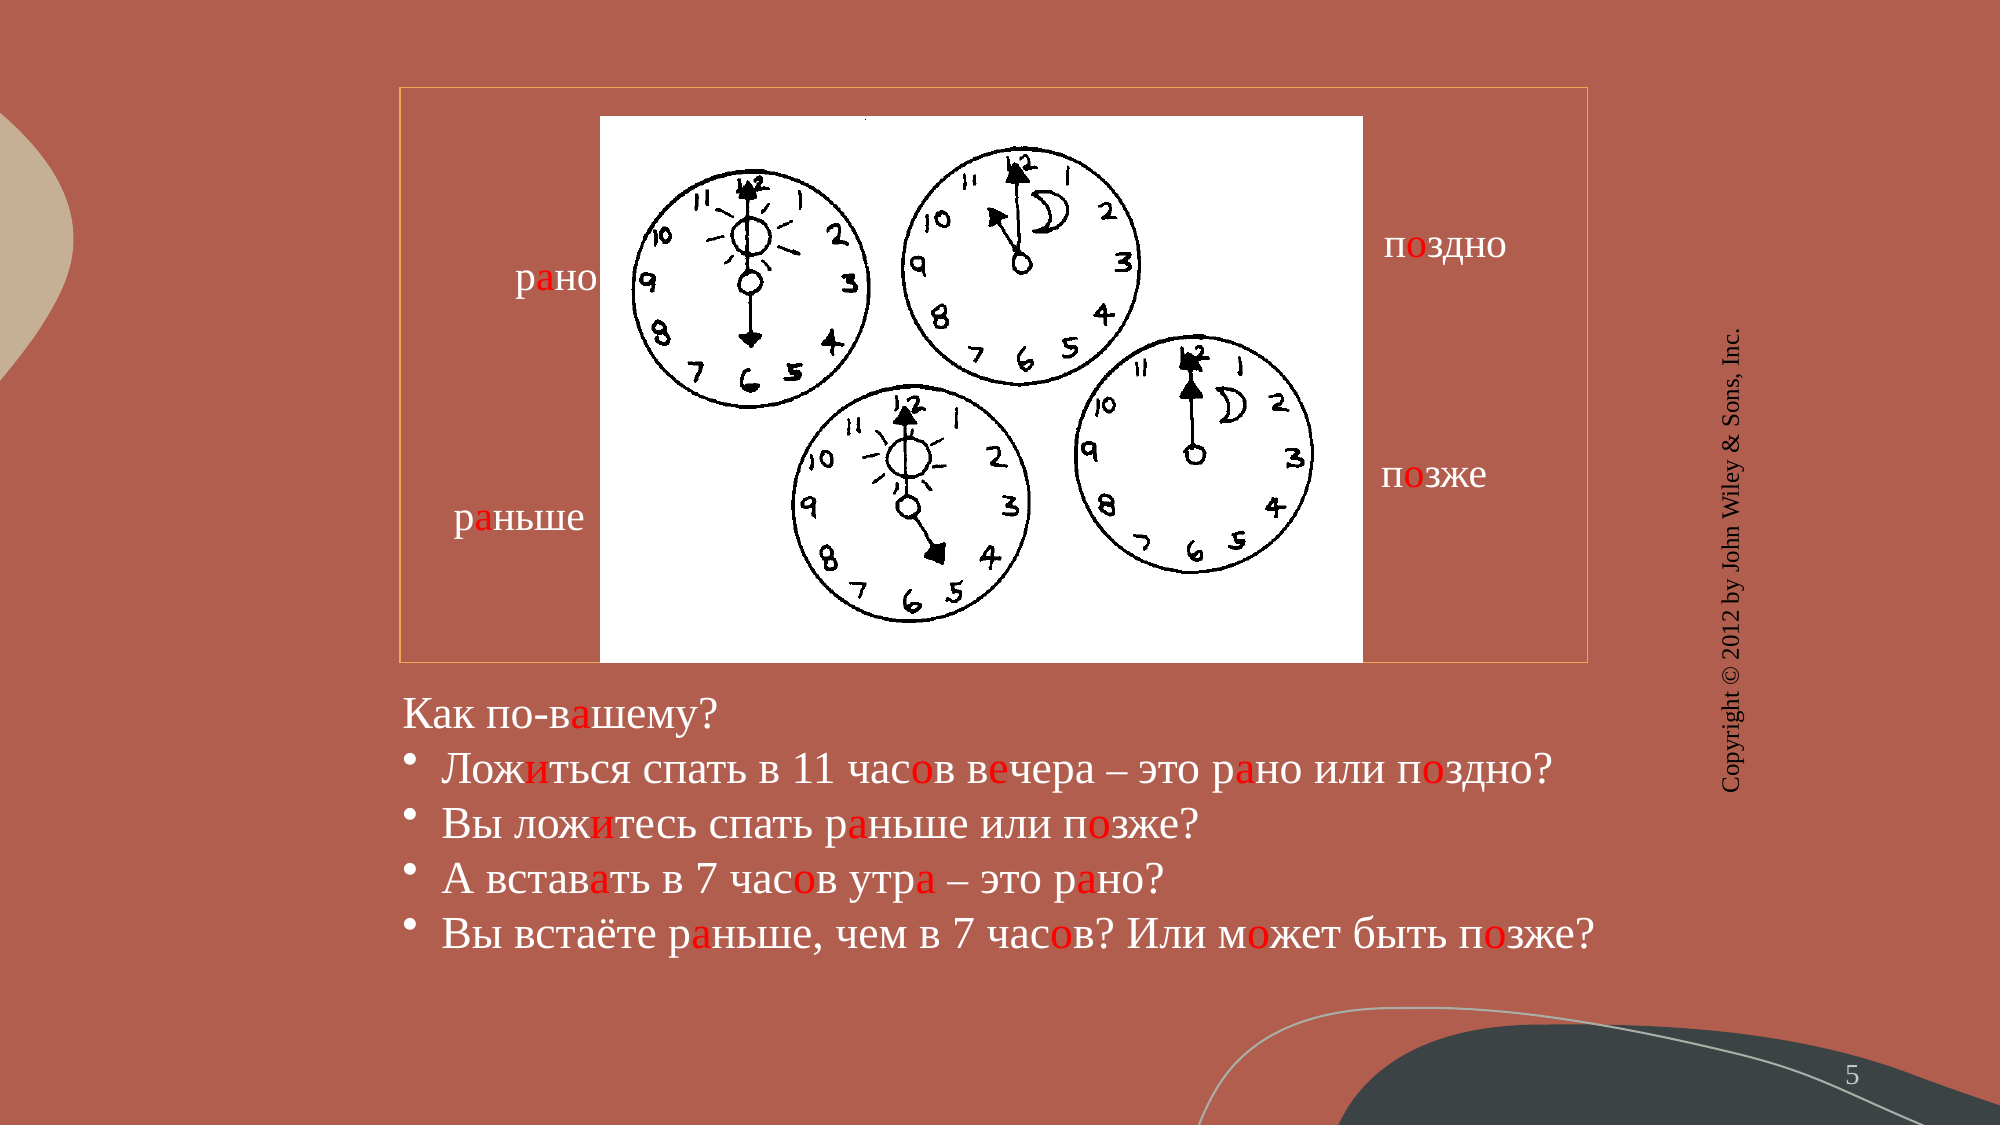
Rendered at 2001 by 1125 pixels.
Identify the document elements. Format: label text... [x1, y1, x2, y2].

text_box Как по-вашему? Ложиться спать в 11 часов вечера – это рано или поздно? Вы ложитесь спать раньше или позже? А вставать в 7 часов утра – это рано? Вы встаёте раньше, чем в 7 часов? Или может быть позже? [387, 674, 1788, 1020]
text_box [399, 87, 1588, 663]
text_box поздно [1368, 208, 1594, 274]
picture [599, 116, 1363, 663]
text_box позже [1366, 438, 1542, 504]
text_box рано [437, 241, 599, 306]
slide_number 5 [1625, 1042, 1875, 1103]
text_box Copyright © 2012 by John Wiley & Sons, Inc. [1706, 242, 1752, 880]
text_box раньше [362, 481, 599, 546]
